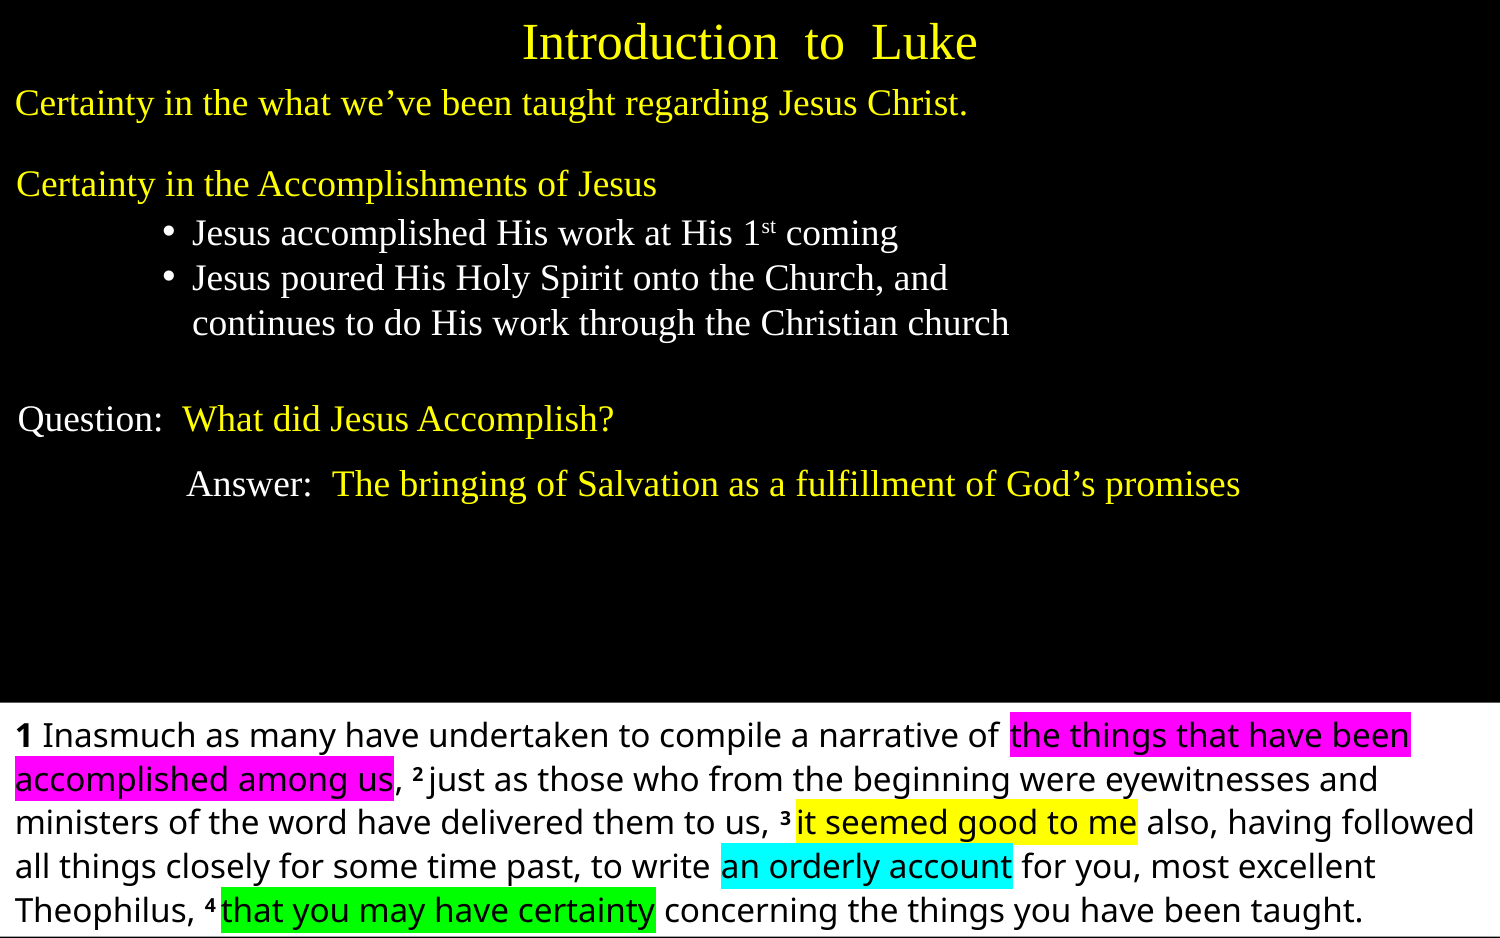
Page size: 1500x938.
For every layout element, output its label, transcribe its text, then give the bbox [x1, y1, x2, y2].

text_box Answer: The bringing of Salvation as a fulfillment of God’s promises [171, 451, 1500, 512]
text_box Certainty in the Accomplishments of Jesus [1, 152, 1401, 212]
text_box Certainty in the what we’ve been taught regarding Jesus Christ. [0, 78, 1400, 131]
text_box Question: What did Jesus Accomplish? [3, 386, 1403, 447]
text_box Introduction to Luke [0, 0, 1500, 78]
text_box Jesus accomplished His work at His 1st coming Jesus poured His Holy Spirit onto the Church, and continues to do His work through the Christian church [147, 212, 1069, 350]
text_box 1 Inasmuch as many have undertaken to compile a narrative of the things that have been accomplished among us, 2 just as those who from the beginning were eyewitnesses and ministers of the word have delivered them to us, 3 it seemed good to me also, having followed all things closely for some time past, to write an orderly account for you, most excellent Theophilus, 4 that you may have certainty concerning the things you have been taught. [0, 702, 1500, 937]
